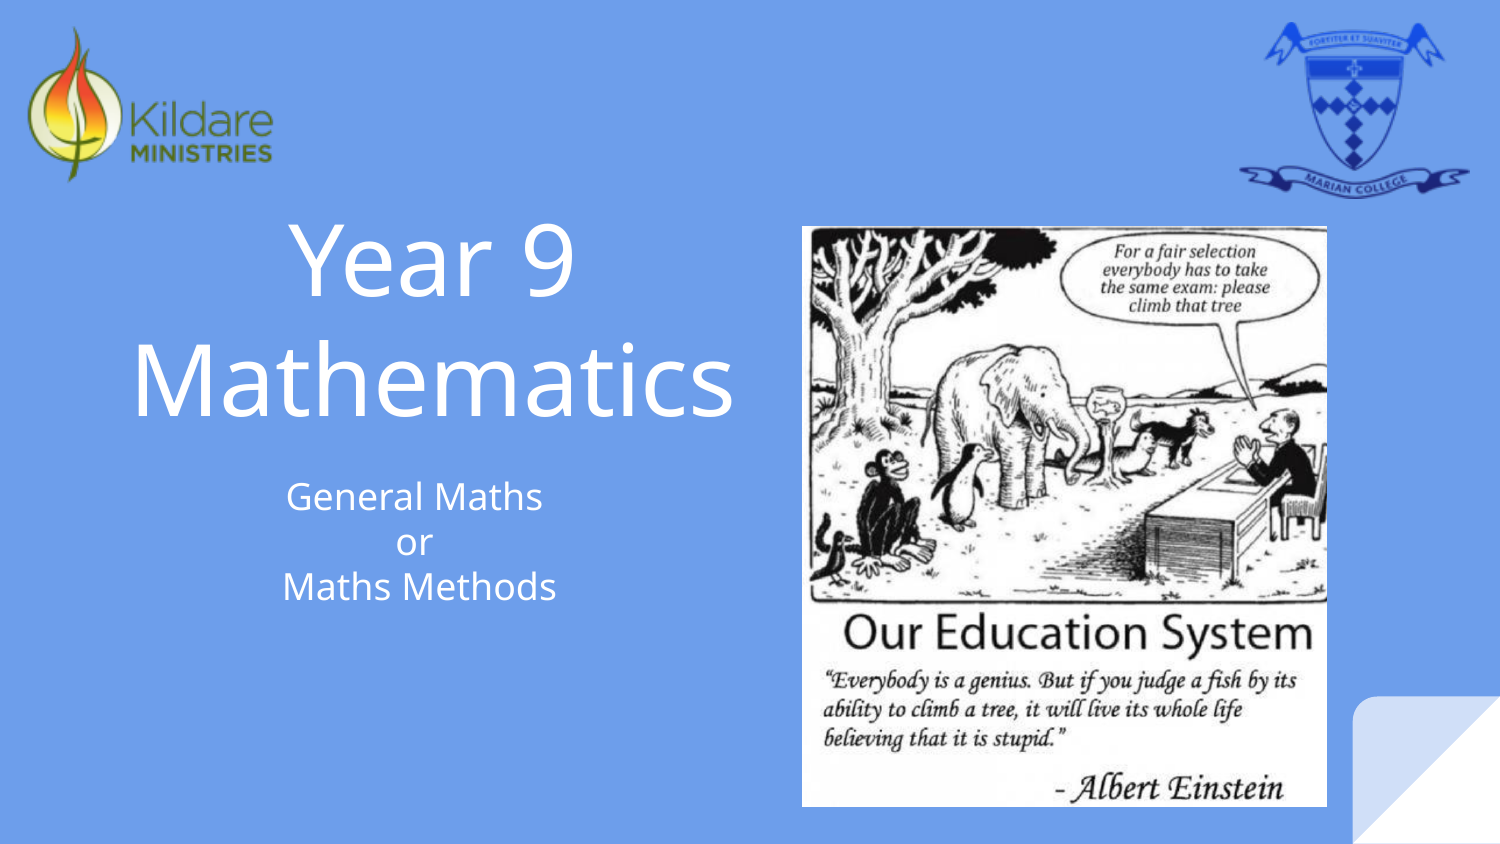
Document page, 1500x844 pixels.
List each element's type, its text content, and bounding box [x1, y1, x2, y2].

picture [1239, 21, 1470, 199]
subtitle General Maths or Maths Methods [64, 457, 775, 624]
picture [802, 226, 1328, 807]
title Year 9 Mathematics [64, 298, 797, 452]
picture [22, 21, 281, 188]
